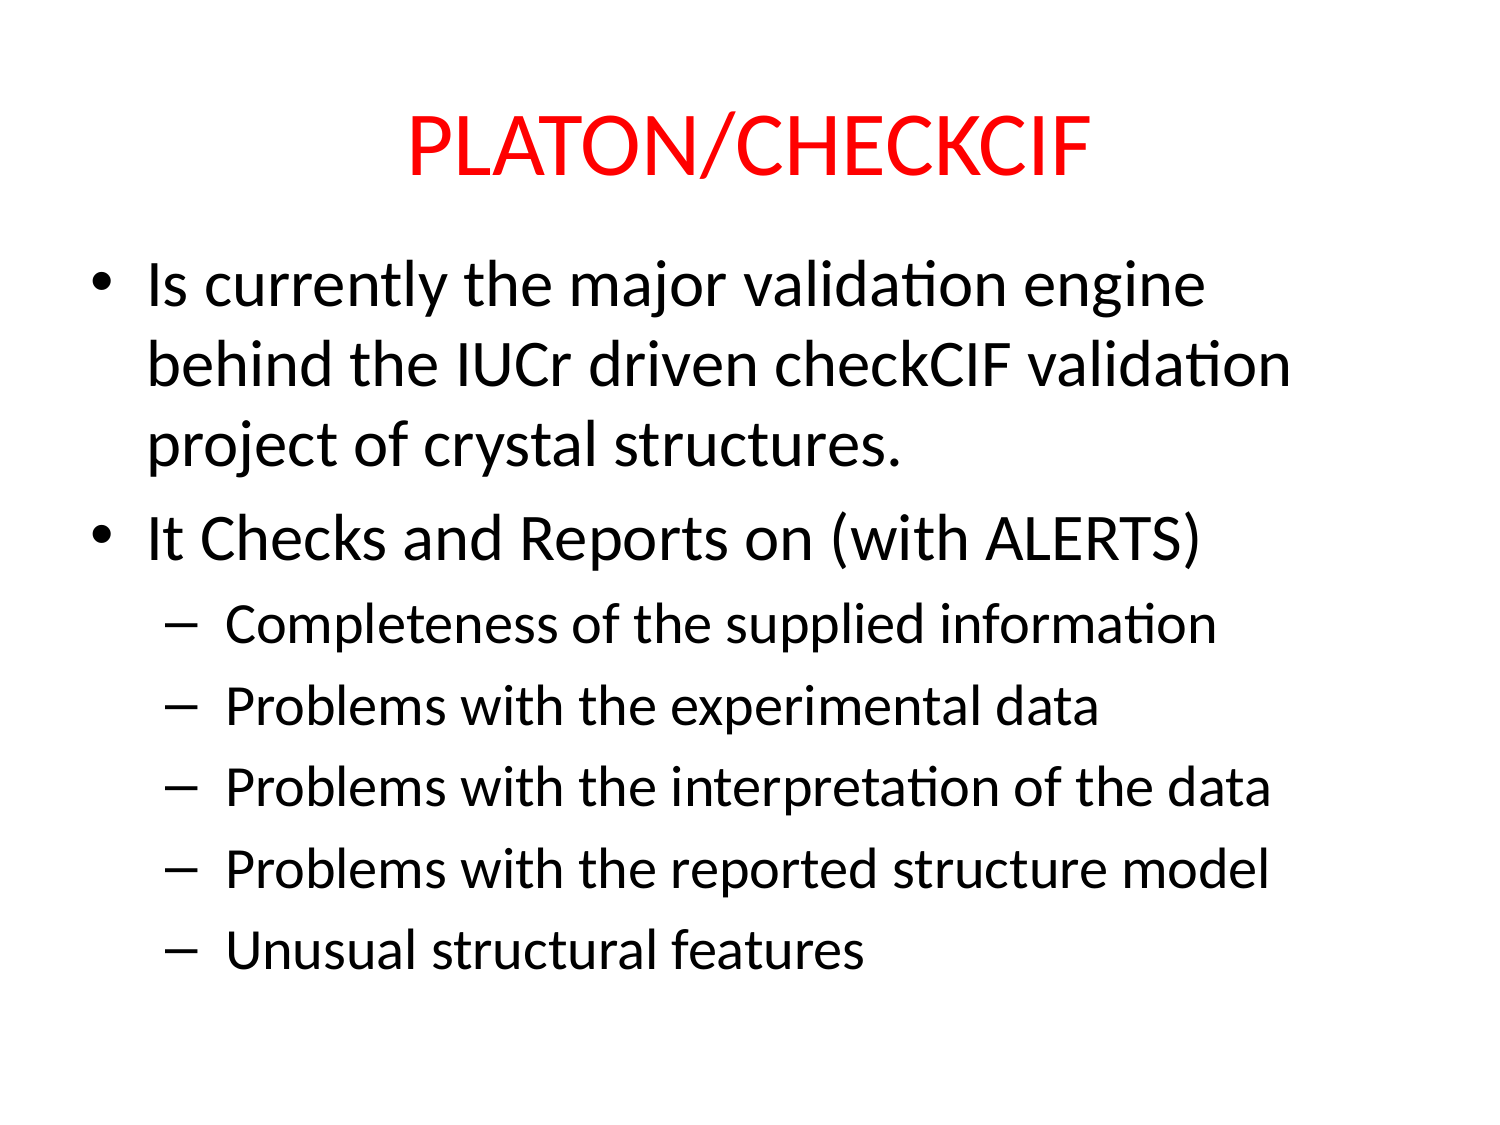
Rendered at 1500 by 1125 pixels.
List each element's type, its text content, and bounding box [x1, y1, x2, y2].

list Is currently the major validation engine behind the IUCr driven checkCIF validation project of crystal structures. It Checks and Reports on (with ALERTS) Completeness of the supplied information Problems with the experimental data Problems with the interpretation of the data Problems with the reported structure model Unusual structural features [75, 232, 1425, 1005]
title PLATON/CHECKCIF [75, 45, 1425, 232]
